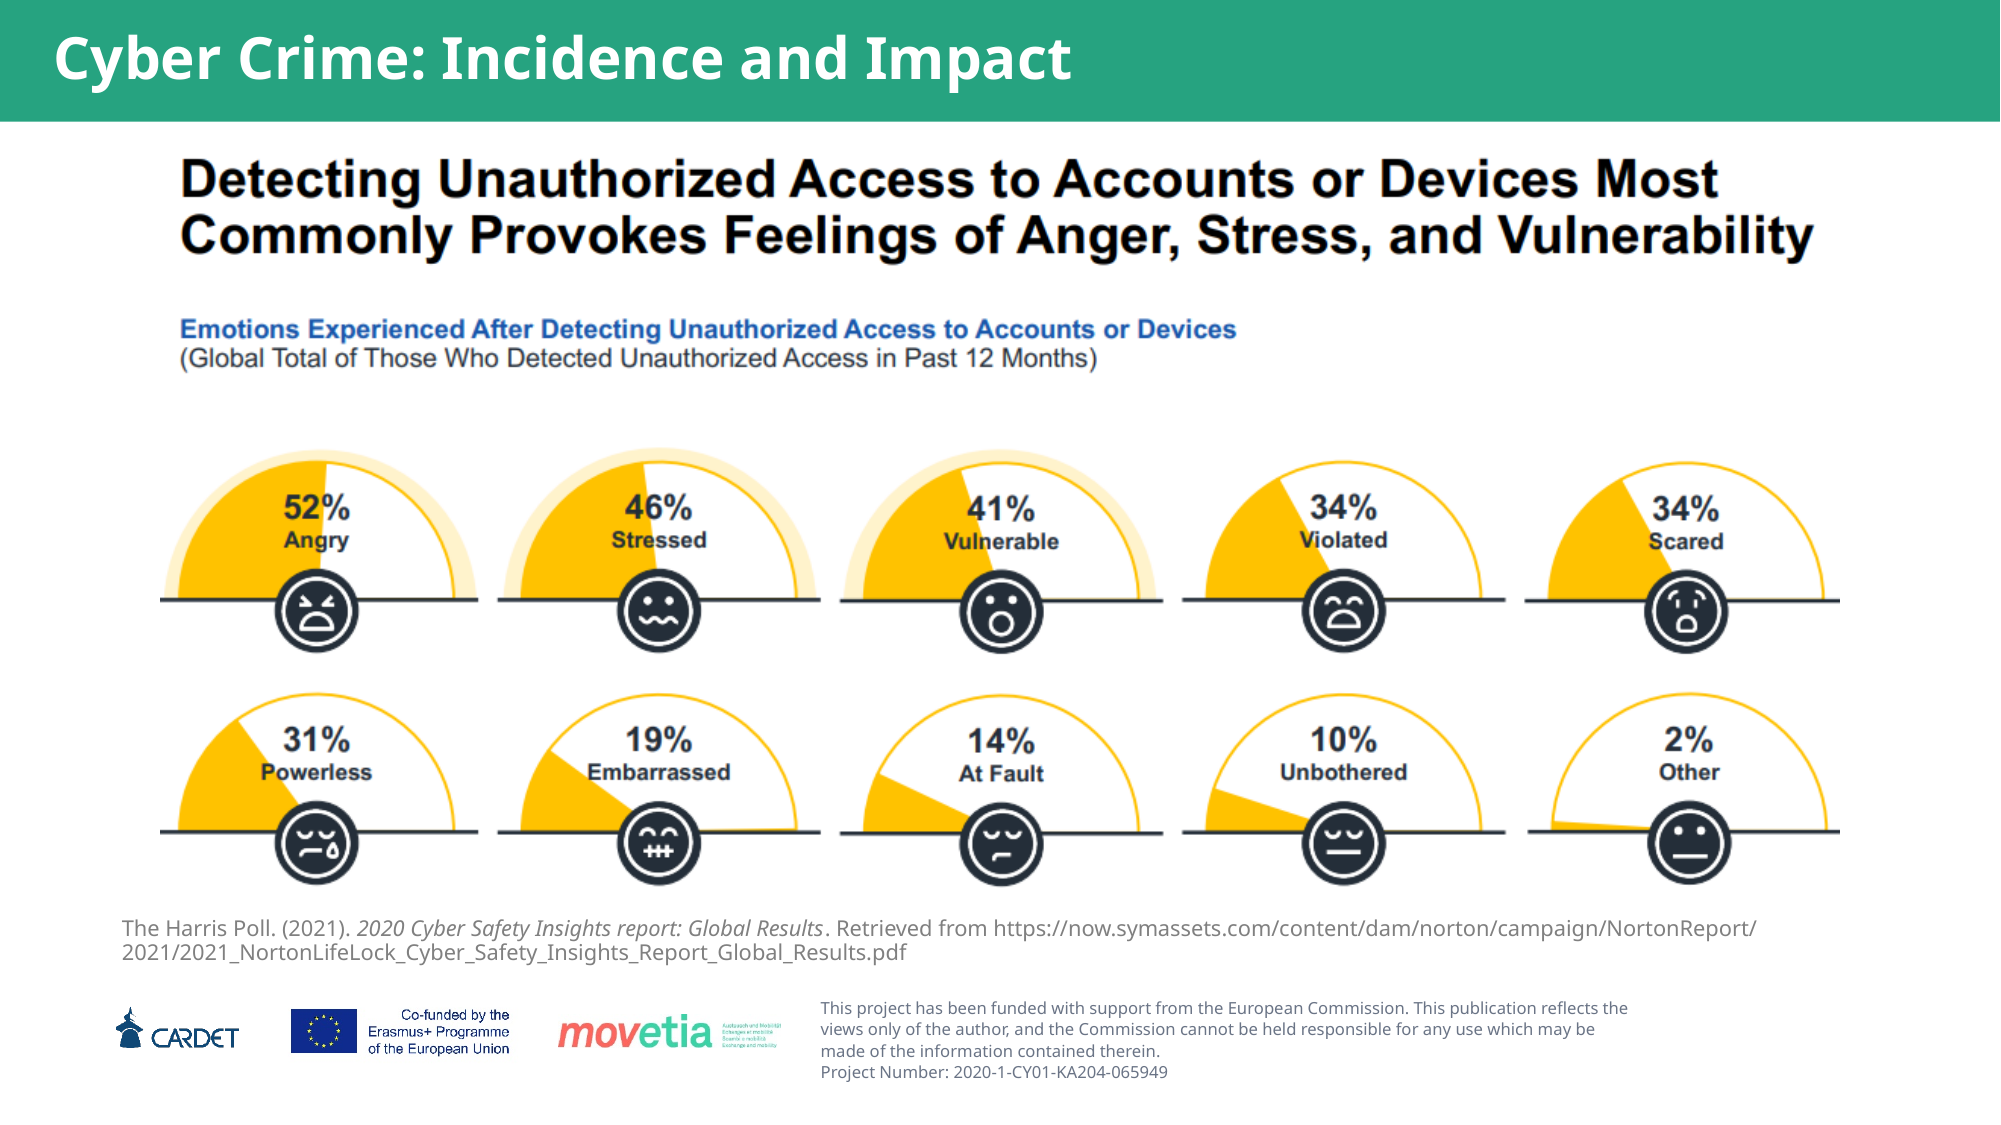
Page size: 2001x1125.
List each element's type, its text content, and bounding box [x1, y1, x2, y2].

picture [116, 1006, 239, 1048]
picture [558, 1014, 781, 1048]
picture [277, 996, 520, 1066]
list The Harris Poll. (2021). 2020 Cyber Safety Insights report: Global Results. Retrieved from https://now.symassets.com/content/dam/norton/campaign/NortonReport/2021/2021_NortonLifeLock_Cyber_Safety_Insights_Report_Global_Results.pdf [98, 910, 1844, 984]
picture [160, 138, 1840, 894]
title Cyber Crime: Incidence and Impact [30, 0, 1963, 122]
